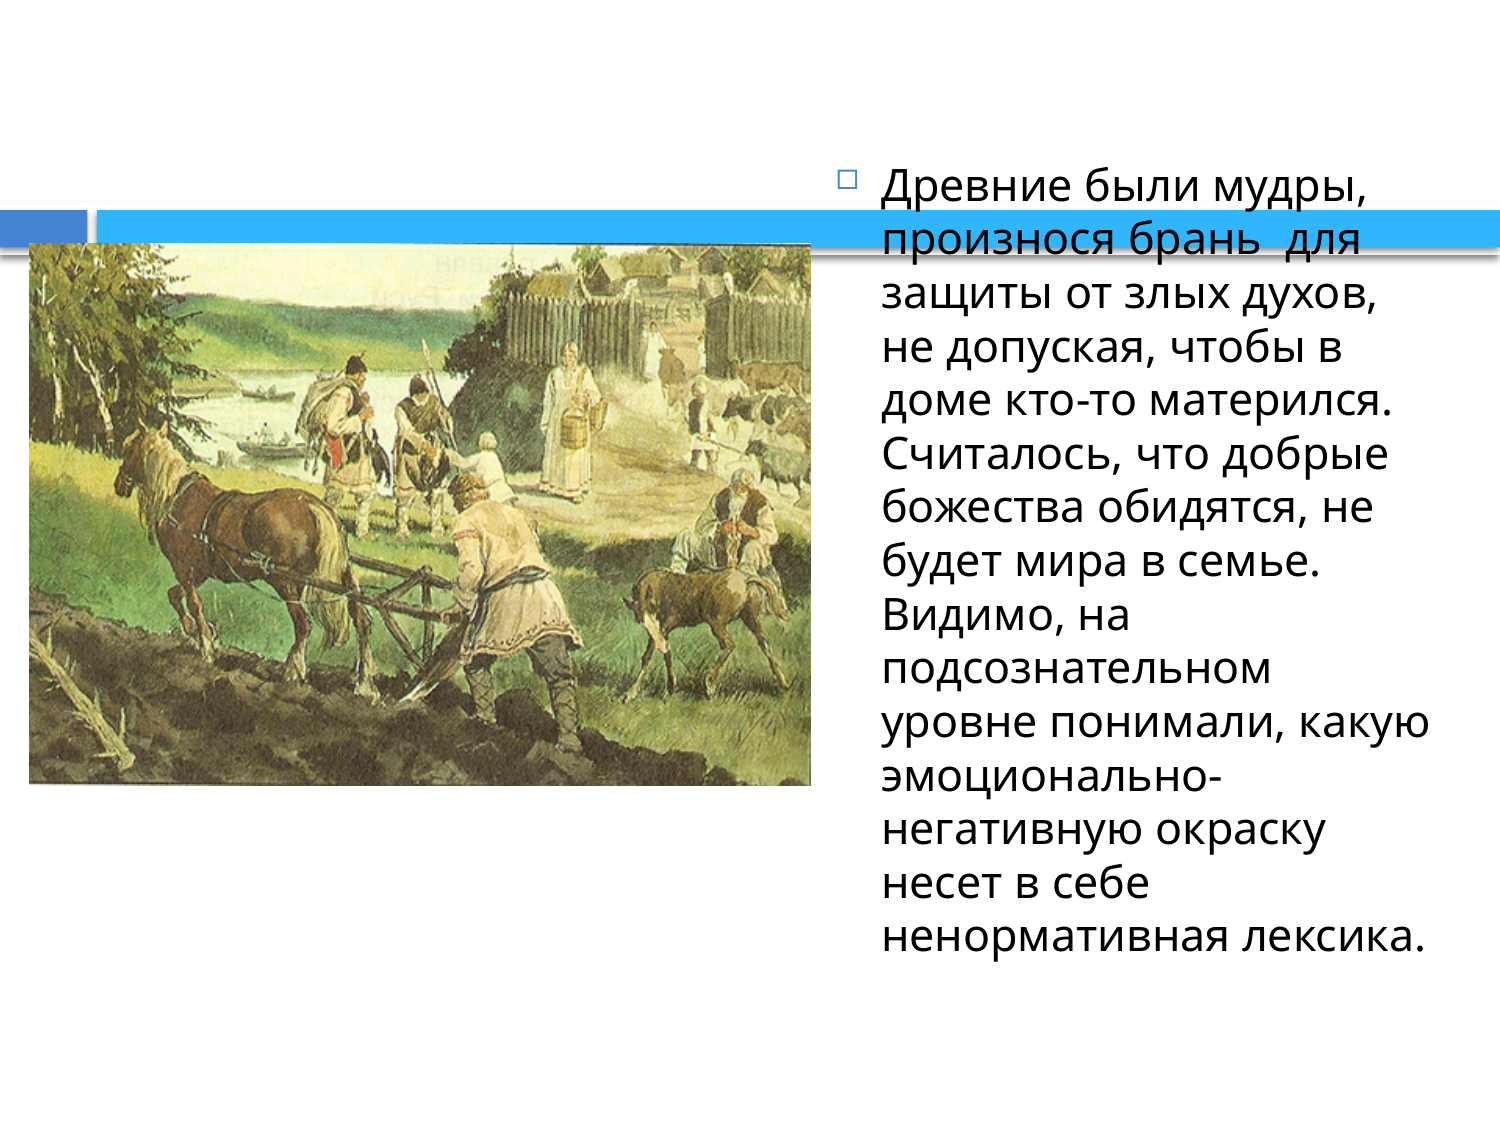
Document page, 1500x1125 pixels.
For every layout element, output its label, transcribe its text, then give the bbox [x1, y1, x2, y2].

list Древние были мудры, произнося брань для защиты от злых духов, не допуская, чтобы в доме кто-то матерился. Считалось, что добрые божества обидятся, не будет мира в семье. Видимо, на подсознательном уровне понимали, какую эмоционально-негативную окраску несет в себе ненормативная лексика. [820, 149, 1447, 989]
picture [29, 243, 811, 786]
